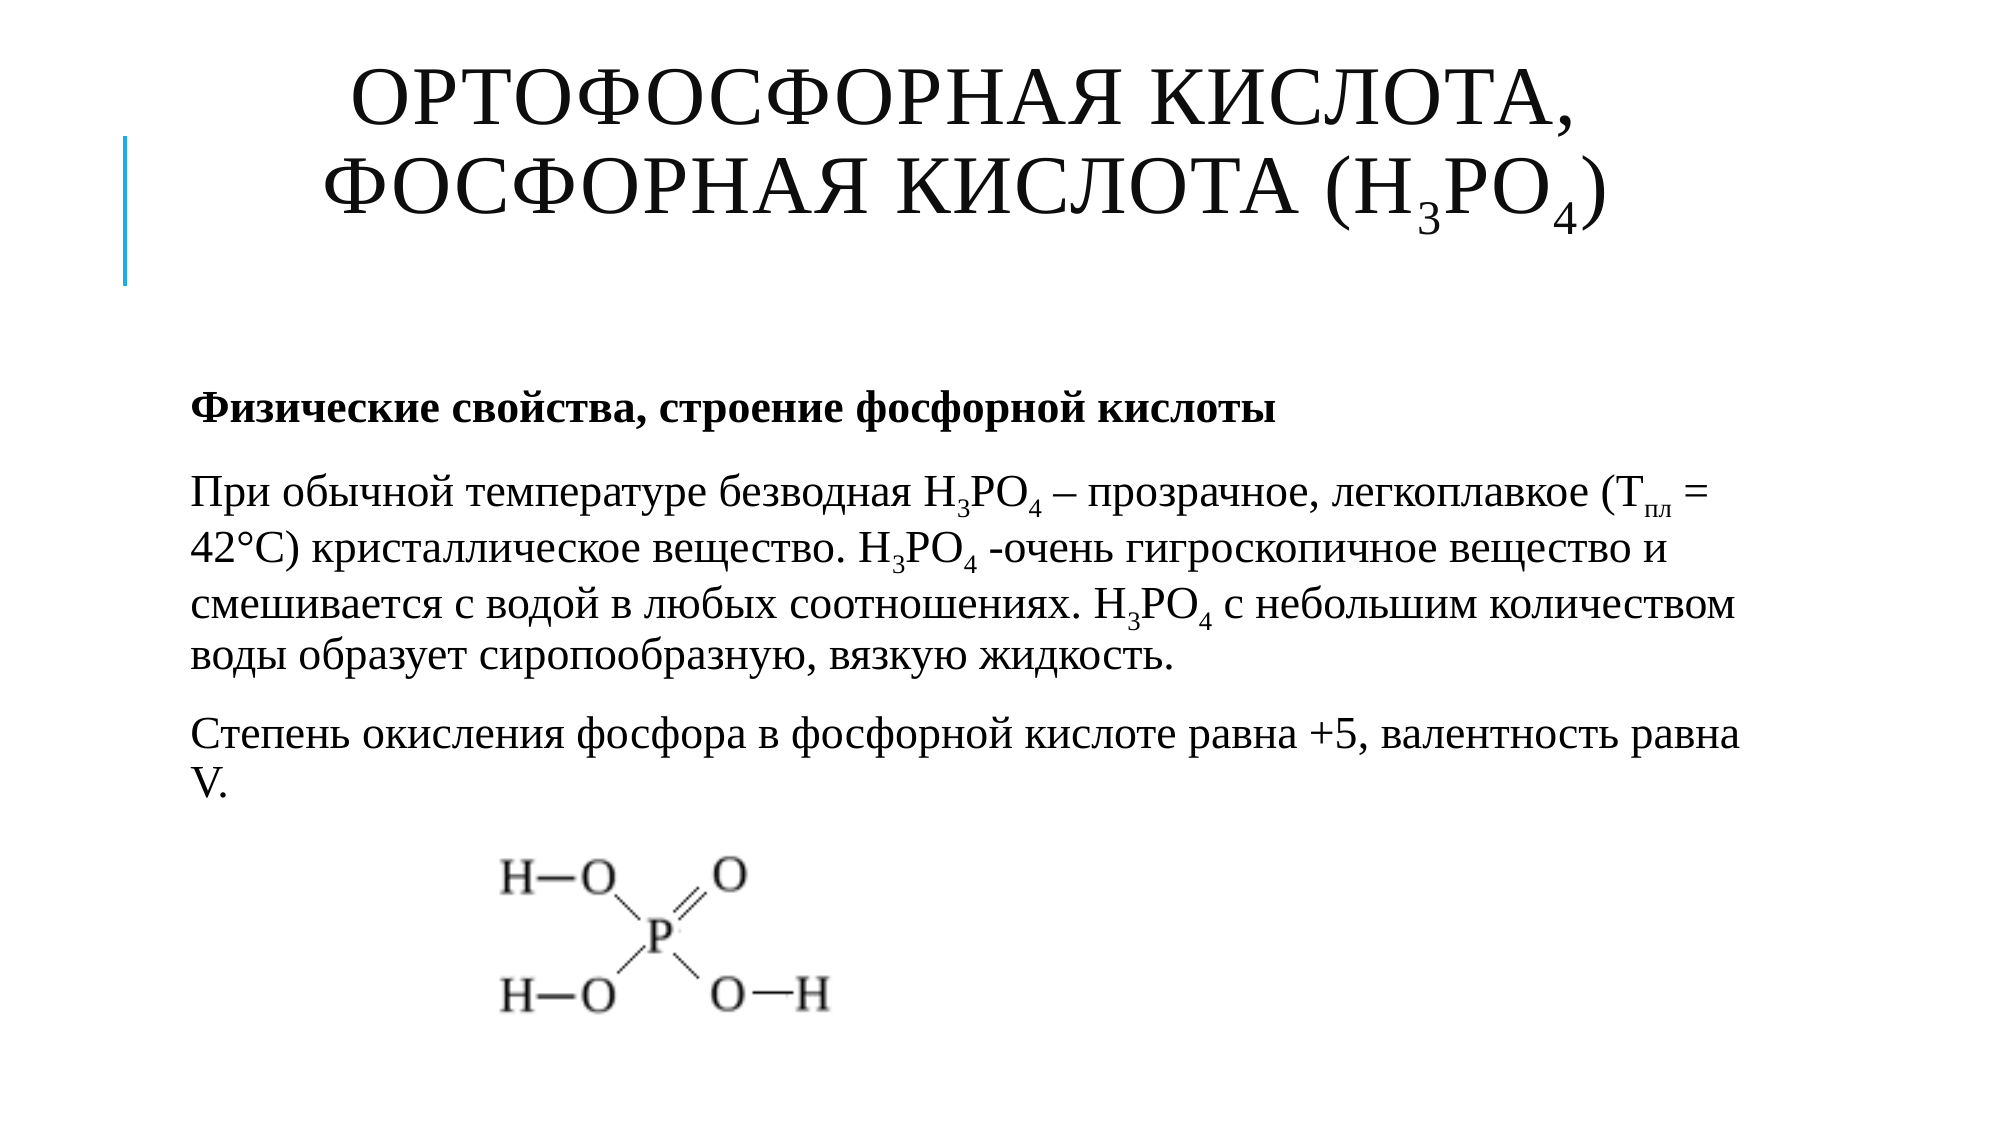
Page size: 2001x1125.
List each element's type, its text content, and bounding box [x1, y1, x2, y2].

title Ортофосфорная кислота, фосфорная кислота (Н3РO4) [168, 23, 1763, 270]
picture [470, 818, 835, 1043]
list Физические свойства, строение фосфорной кислоты При обычной температуре безводная Н3РO4 – прозрачное, легкоплавкое (Тпл = 42°С) кристаллическое вещество. Н3РO4 -очень гигроскопичное вещество и смешивается с водой в любых соотношениях. Н3РO4 с небольшим количеством воды образует сиропообразную, вязкую жидкость. Степень окисления фосфора в фосфорной кислоте равна +5, валентность равна V. [168, 375, 1763, 1035]
